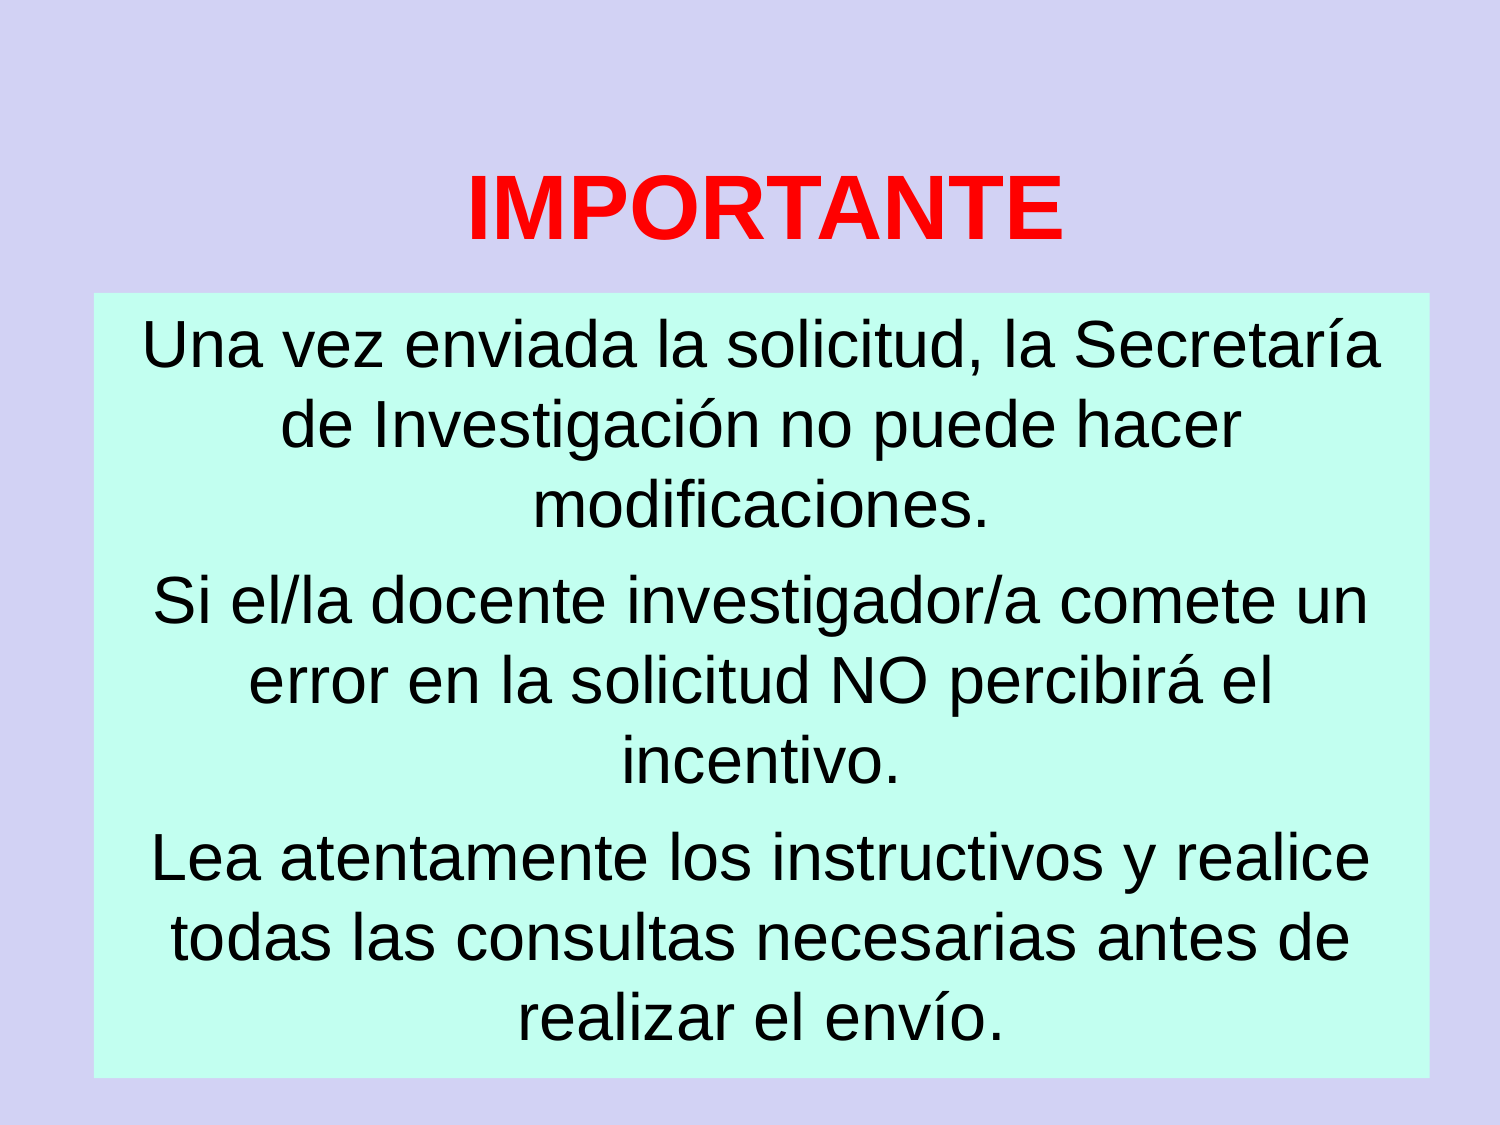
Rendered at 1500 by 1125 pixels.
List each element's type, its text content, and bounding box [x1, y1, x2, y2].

subtitle Una vez enviada la solicitud, la Secretaría de Investigación no puede hacer modificaciones. Si el/la docente investigador/a comete un error en la solicitud NO percibirá el incentivo. Lea atentamente los instructivos y realice todas las consultas necesarias antes de realizar el envío. [93, 292, 1430, 1079]
title IMPORTANTE [128, 81, 1405, 292]
